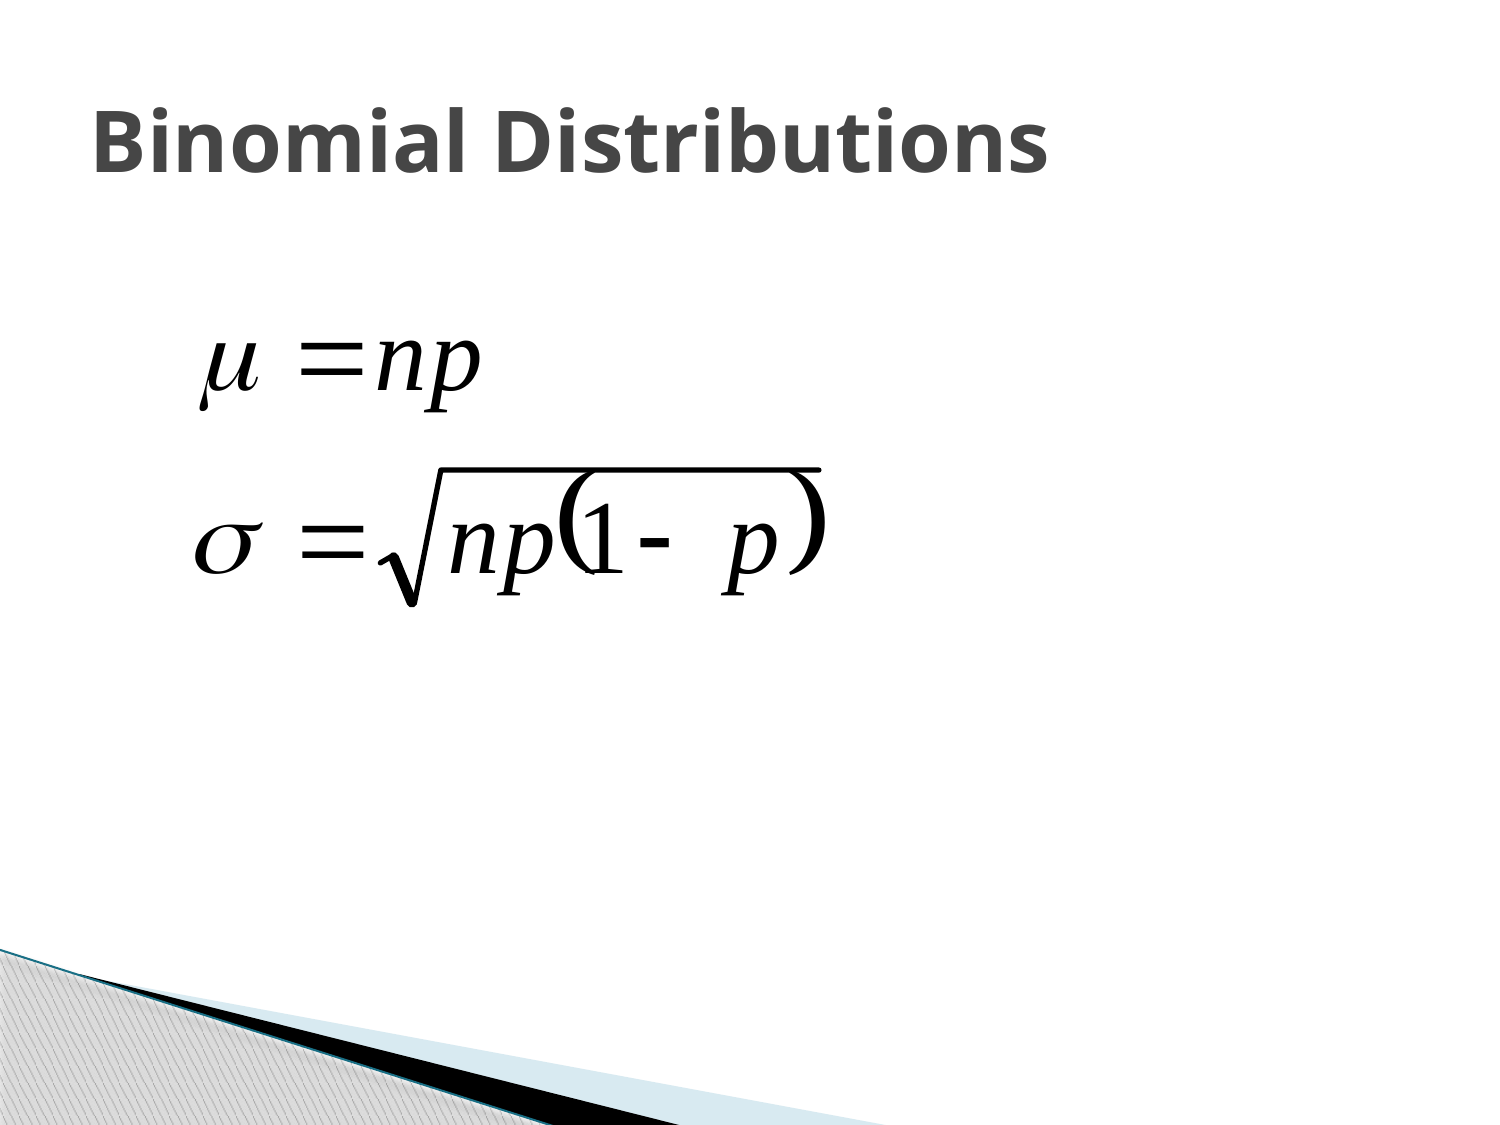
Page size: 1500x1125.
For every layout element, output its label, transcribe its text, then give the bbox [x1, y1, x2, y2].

title Binomial Distributions [75, 45, 1425, 233]
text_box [174, 312, 849, 638]
